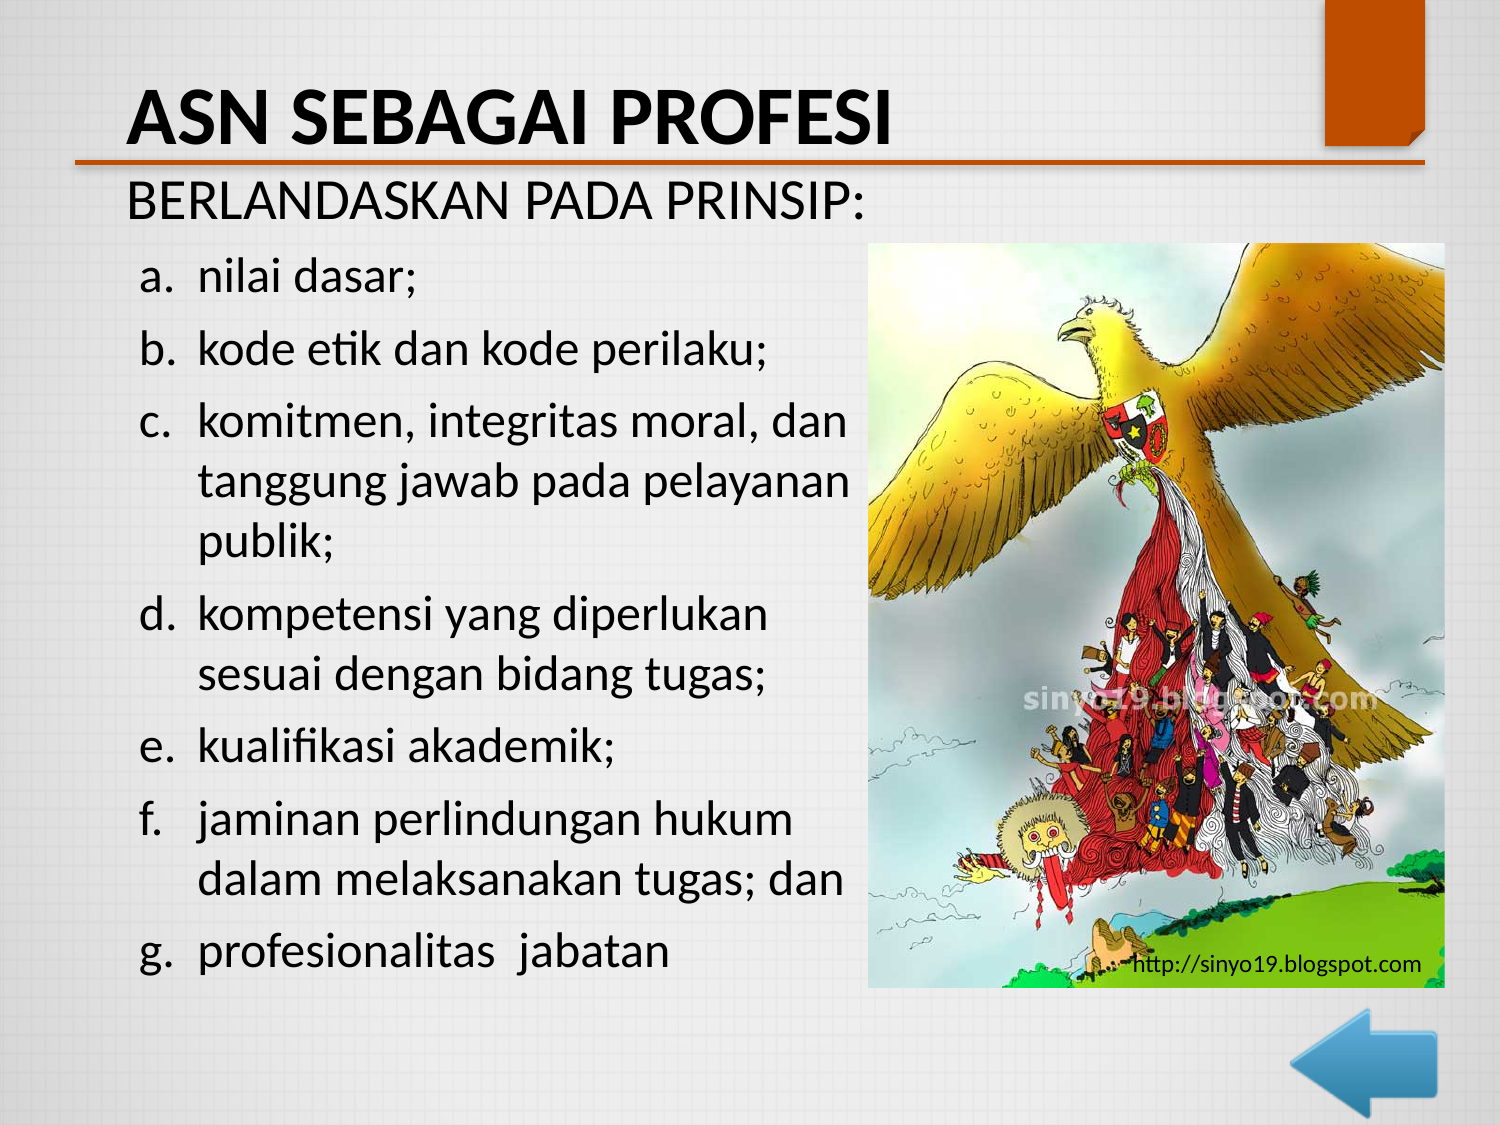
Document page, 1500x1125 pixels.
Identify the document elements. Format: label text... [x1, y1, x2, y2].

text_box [867, 243, 1445, 988]
text_box ASN SEBAGAI PROFESI BERLANDASKAN PADA PRINSIP: [112, 53, 1353, 239]
text_box nilai dasar; kode etik dan kode perilaku; komitmen, integritas moral, dan tanggung jawab pada pelayanan publik; kompetensi yang diperlukan sesuai dengan bidang tugas; kualifikasi akademik; jaminan perlindungan hukum dalam melaksanakan tugas; dan profesionalitas jabatan [123, 239, 869, 986]
picture [0, 0, 1500, 1125]
